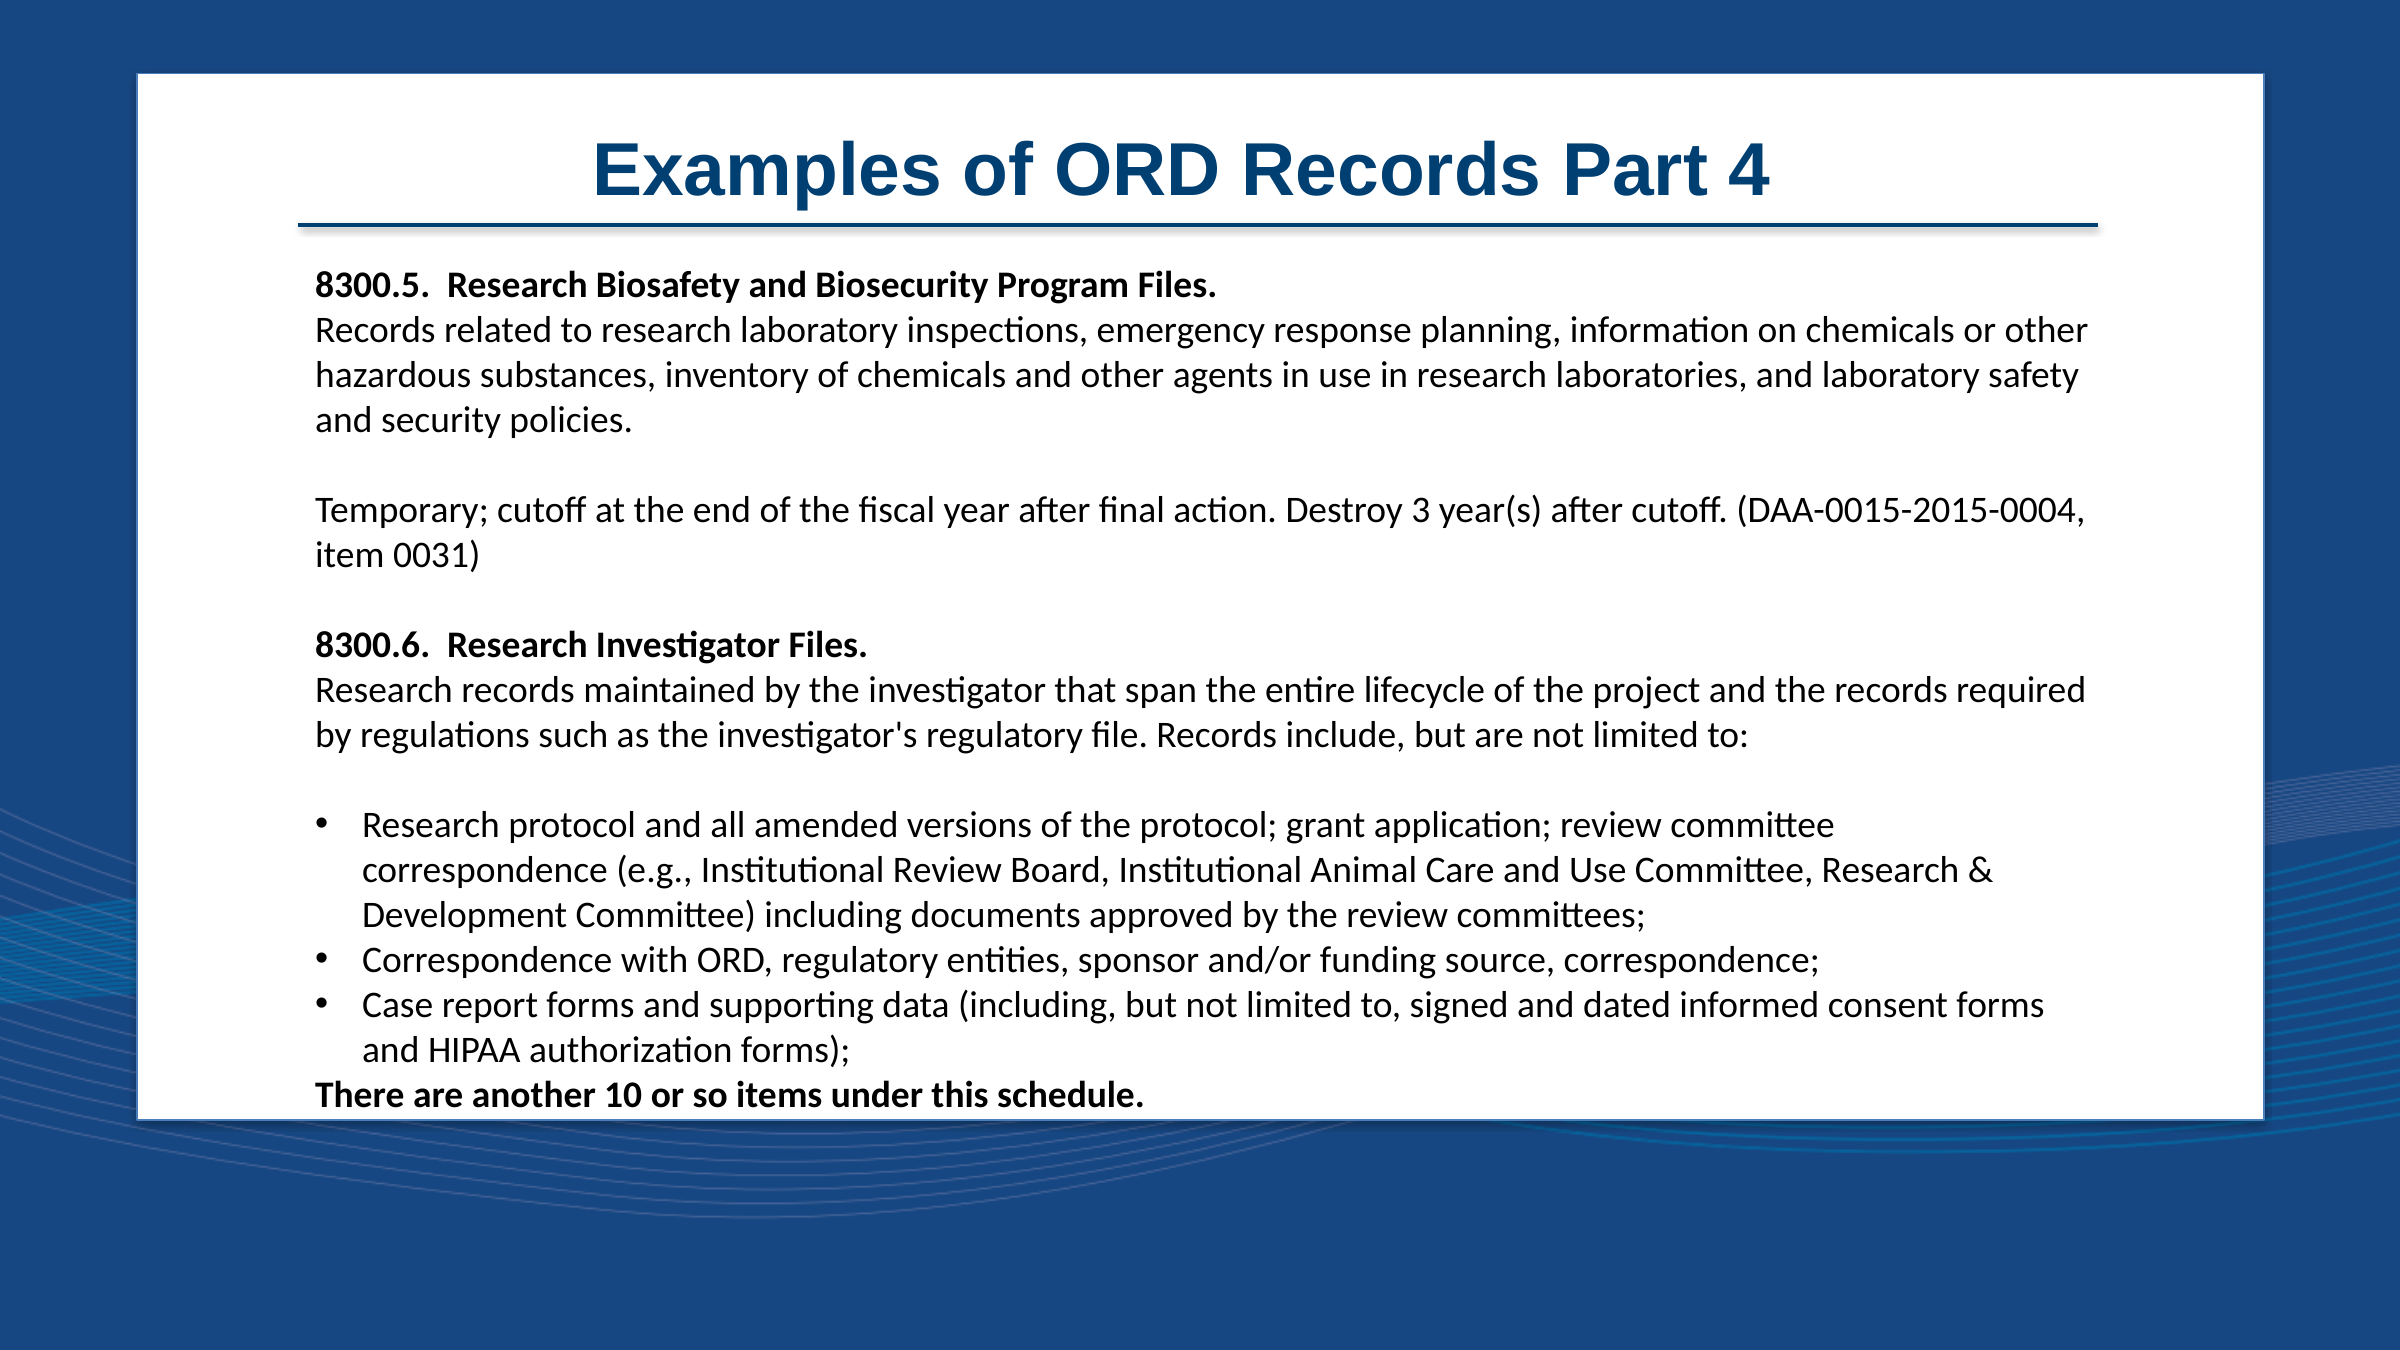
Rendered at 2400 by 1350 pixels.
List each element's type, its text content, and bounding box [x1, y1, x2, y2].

text_box 8300.5. Research Biosafety and Biosecurity Program Files. Records related to research laboratory inspections, emergency response planning, information on chemicals or other hazardous substances, inventory of chemicals and other agents in use in research laboratories, and laboratory safety and security policies. Temporary; cutoff at the end of the fiscal year after final action. Destroy 3 year(s) after cutoff. (DAA-0015-2015-0004, item 0031) 8300.6. Research Investigator Files. Research records maintained by the investigator that span the entire lifecycle of the project and the records required by regulations such as the investigator's regulatory file. Records include, but are not limited to: Research protocol and all amended versions of the protocol; grant application; review committee correspondence (e.g., Institutional Review Board, Institutional Animal Care and Use Committee, Research & Development Committee) including documents approved by the review committees; Correspondence with ORD, regulatory entities, sponsor and/or funding source, correspondence; Case report forms and supporting data (including, but not limited to, signed and dated informed consent forms and HIPAA authorization forms); There are another 10 or so items under this schedule. [300, 252, 2106, 1123]
text_box Examples of ORD Records Part 4 [258, 113, 2106, 218]
